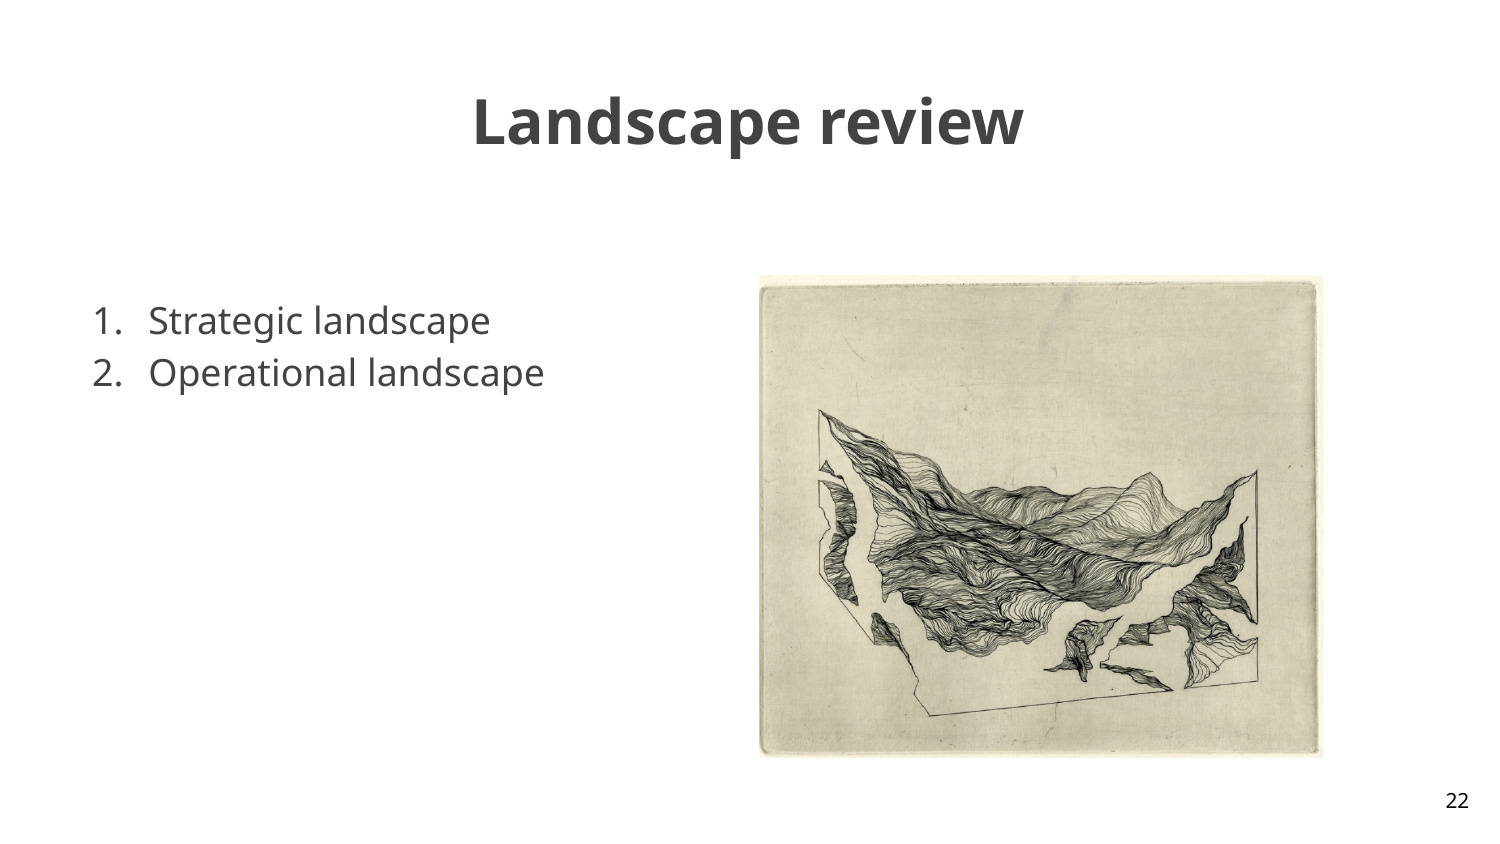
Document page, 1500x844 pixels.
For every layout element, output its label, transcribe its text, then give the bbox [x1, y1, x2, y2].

list Strategic landscape Operational landscape [58, 275, 686, 786]
picture [758, 275, 1323, 759]
title Landscape review [49, 67, 1448, 173]
slide_number 22 [1394, 769, 1484, 834]
